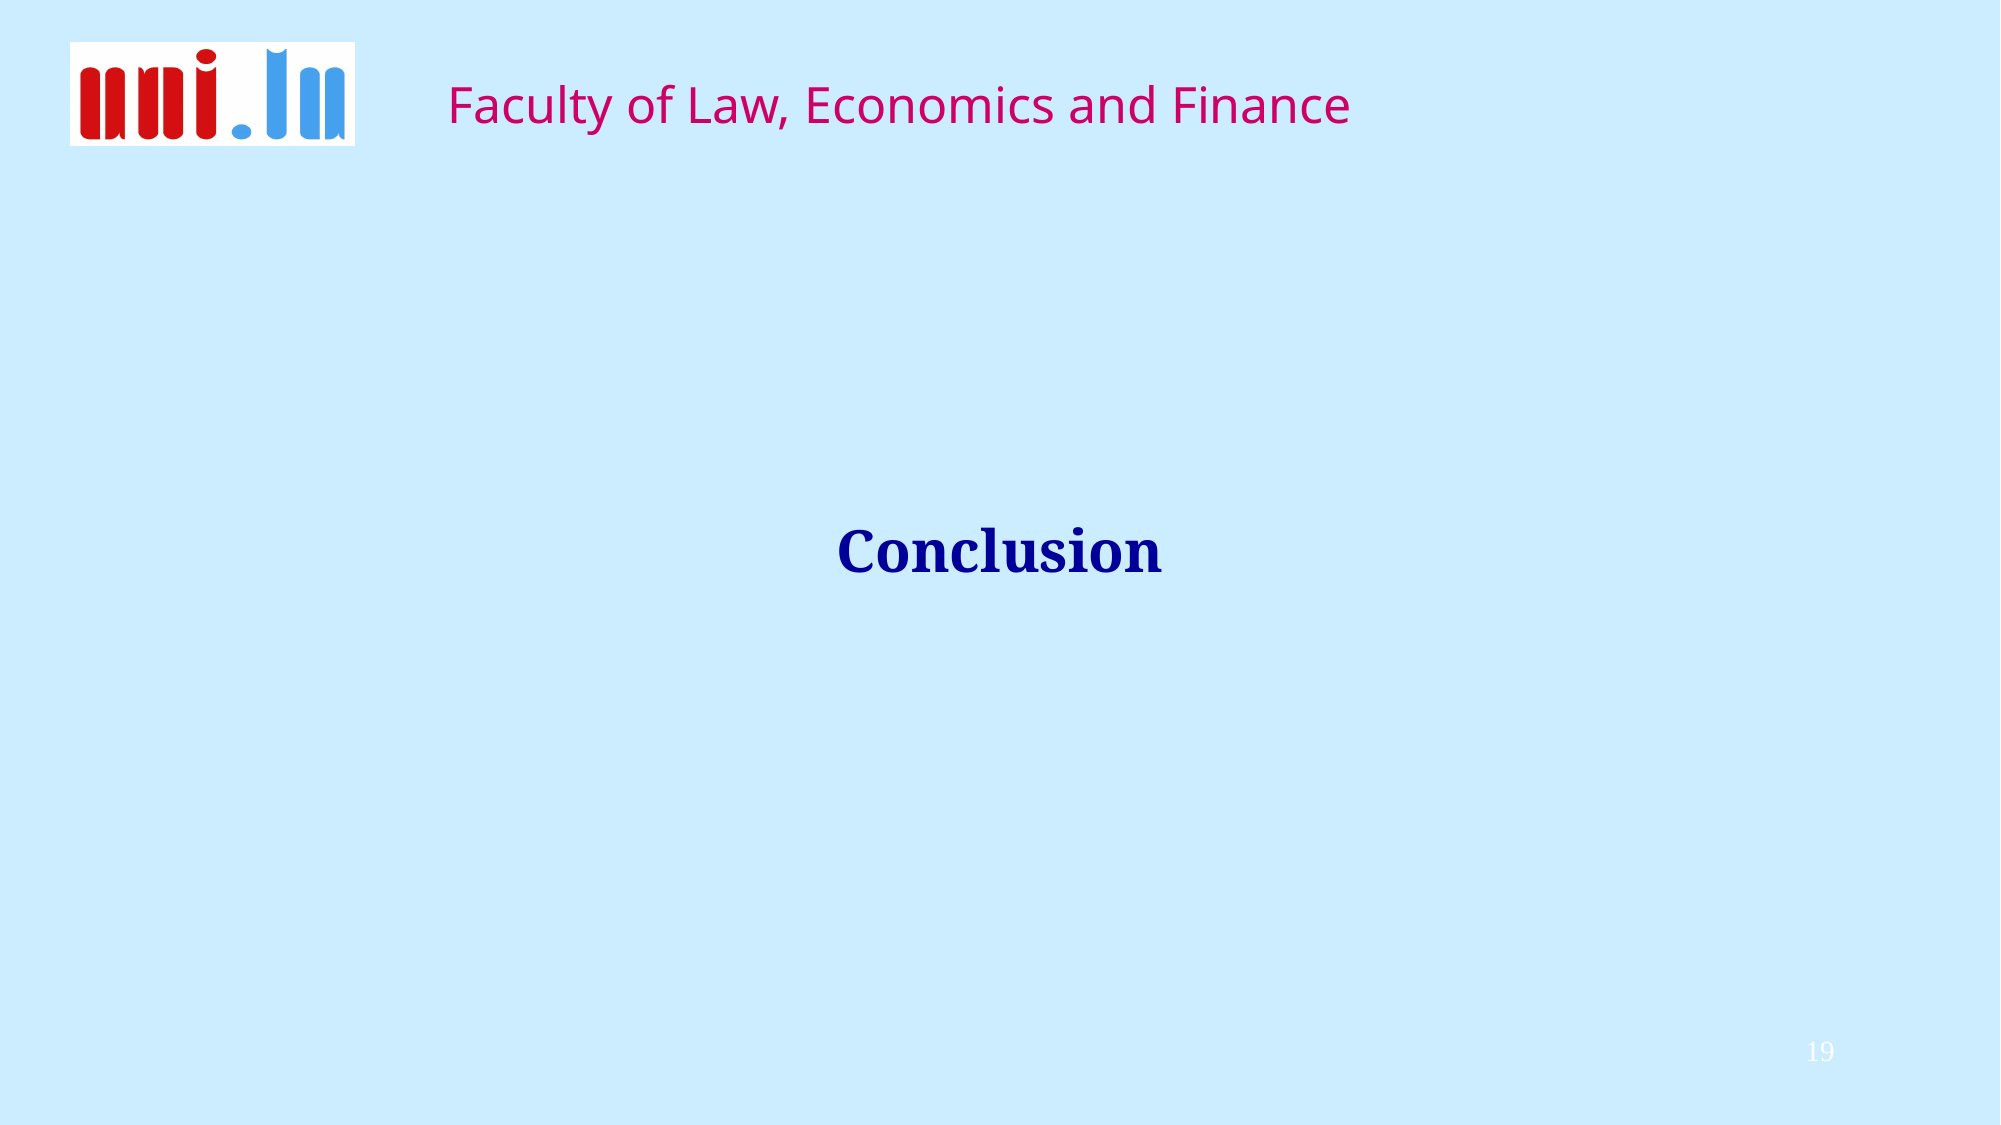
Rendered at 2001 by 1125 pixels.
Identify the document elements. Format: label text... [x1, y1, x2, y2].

slide_number 19 [1433, 1024, 1851, 1101]
list Conclusion [150, 224, 1850, 1000]
picture [70, 42, 355, 146]
